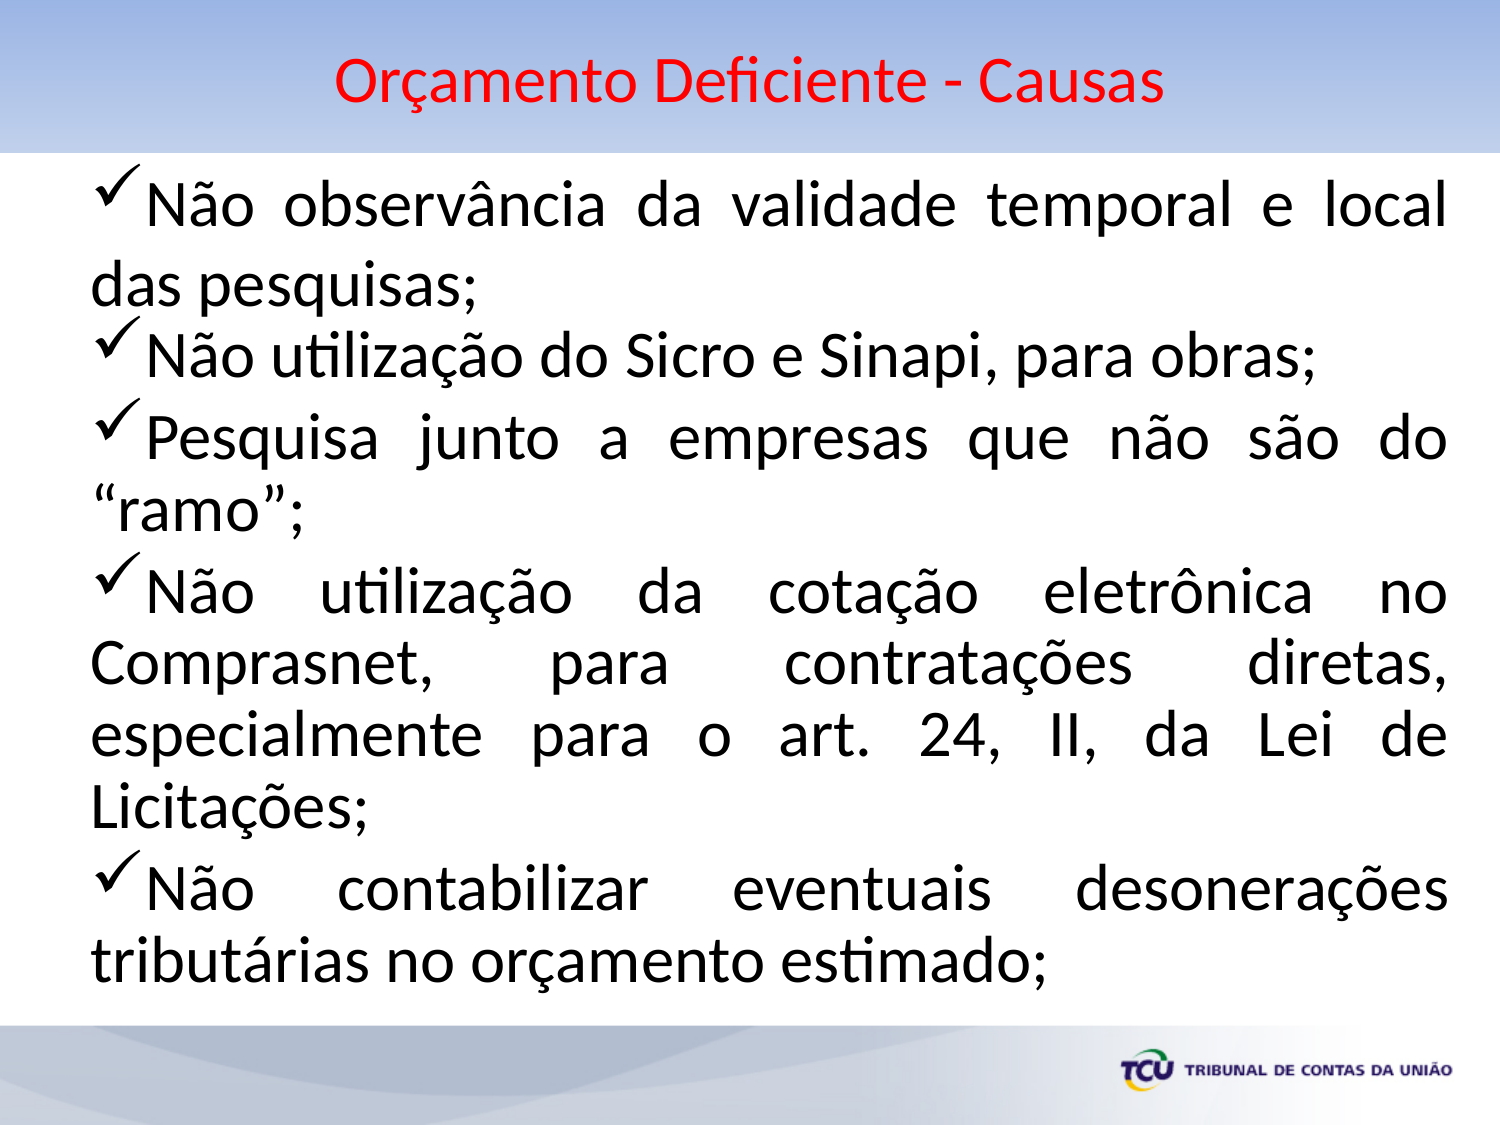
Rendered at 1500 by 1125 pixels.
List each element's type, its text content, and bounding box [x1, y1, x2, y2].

title Orçamento Deficiente - Causas [0, 0, 1500, 153]
picture [0, 153, 1500, 1125]
list Não observância da validade temporal e local das pesquisas; Não utilização do Sicro e Sinapi, para obras; Pesquisa junto a empresas que não são do “ramo”; Não utilização da cotação eletrônica no Comprasnet, para contratações diretas, especialmente para o art. 24, II, da Lei de Licitações; Não contabilizar eventuais desonerações tributárias no orçamento estimado; [74, 152, 1466, 1006]
